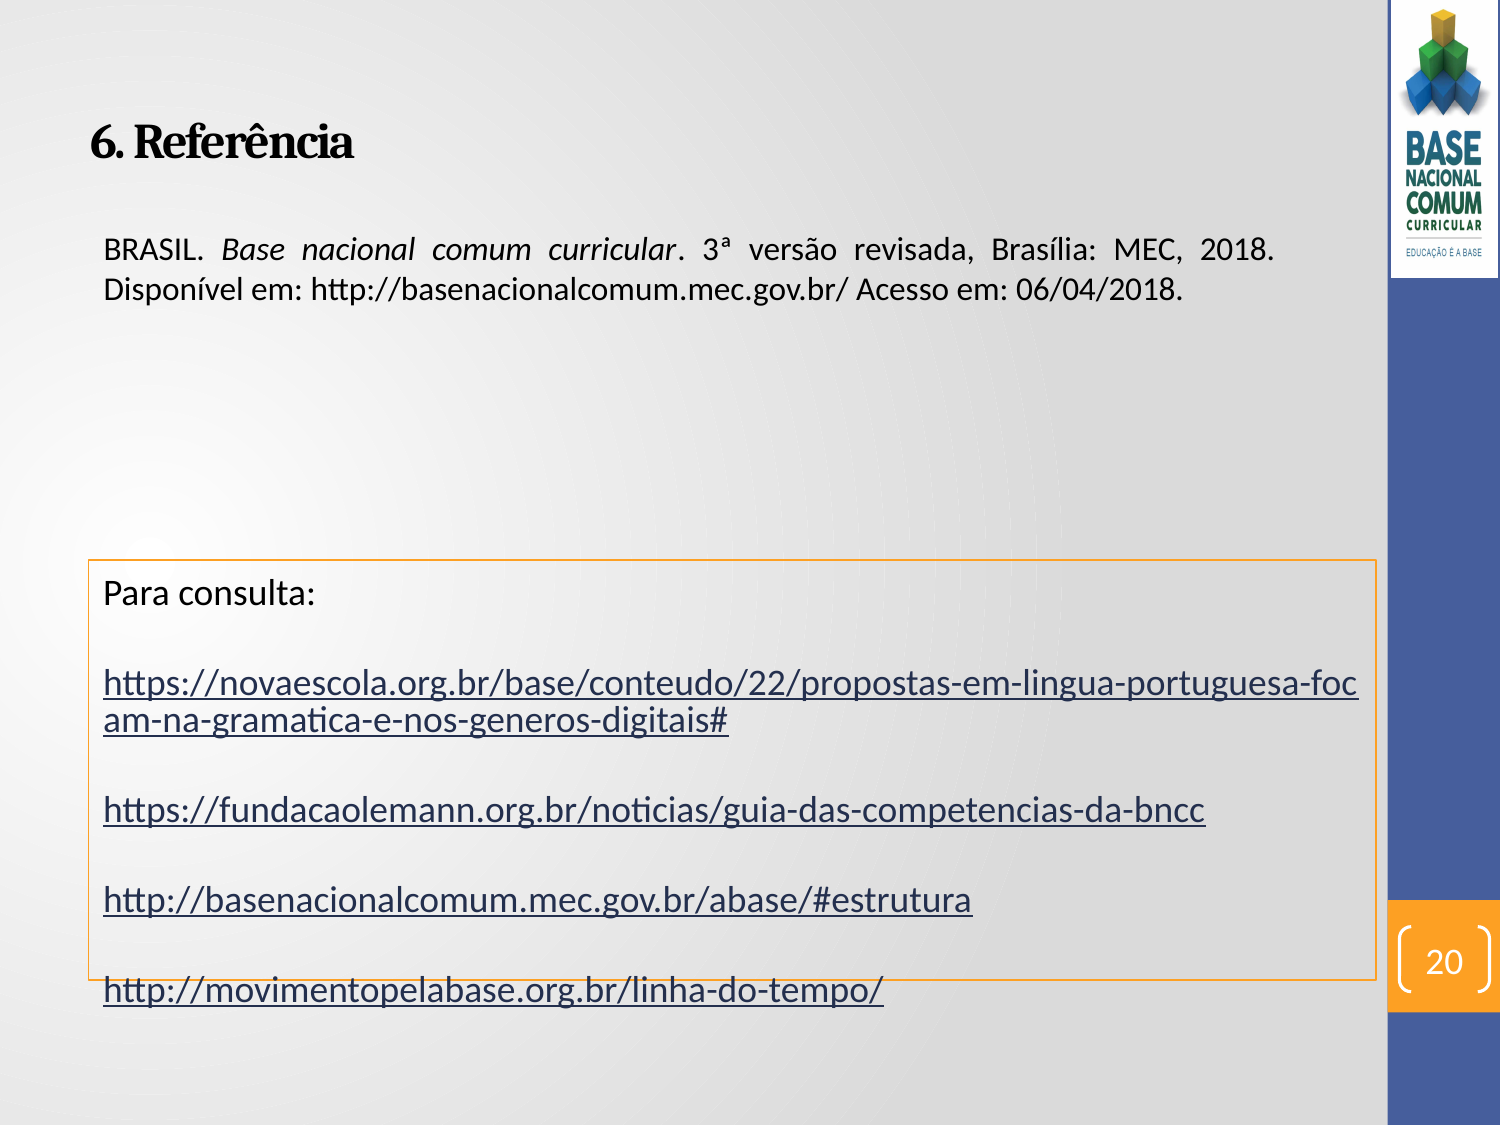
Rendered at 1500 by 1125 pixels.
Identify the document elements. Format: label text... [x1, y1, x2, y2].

list BRASIL. Base nacional comum curricular. 3ª versão revisada, Brasília: MEC, 2018. Disponível em: http://basenacionalcomum.mec.gov.br/ Acesso em: 06/04/2018. [88, 219, 1292, 386]
slide_number 20 [1397, 925, 1492, 994]
picture [1390, 0, 1499, 279]
text_box Para consulta: https://novaescola.org.br/base/conteudo/22/propostas-em-lingua-portuguesa-focam-na-gramatica-e-nos-generos-digitais# https://fundacaolemann.org.br/noticias/guia-das-competencias-da-bncc http://basenacionalcomum.mec.gov.br/abase/#estrutura http://movimentopelabase.org.br/linha-do-tempo/ [88, 560, 1376, 980]
title 6. Referência [75, 45, 1325, 233]
